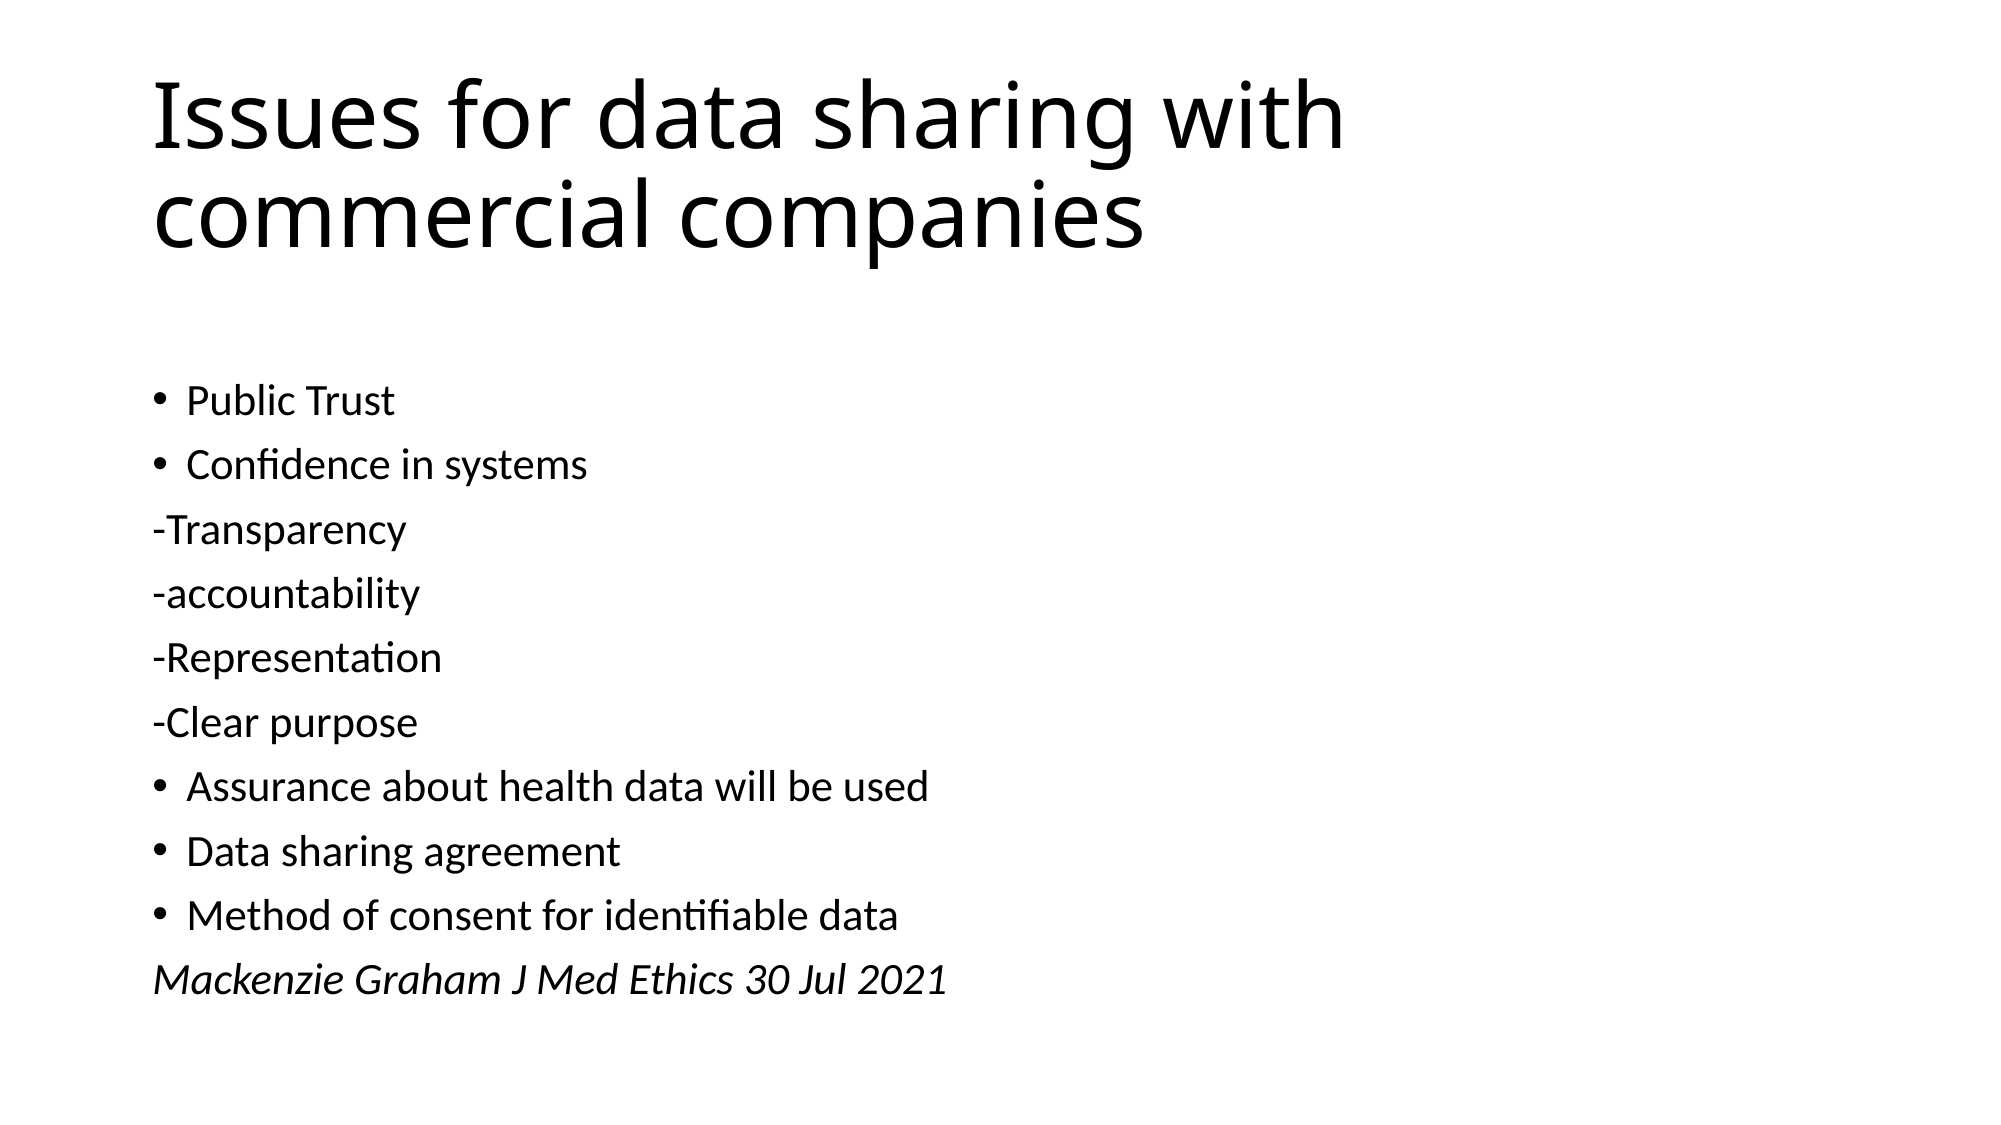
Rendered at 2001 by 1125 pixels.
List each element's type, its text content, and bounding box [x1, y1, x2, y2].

list Public Trust Confidence in systems -Transparency -accountability -Representation -Clear purpose Assurance about health data will be used Data sharing agreement Method of consent for identifiable data Mackenzie Graham J Med Ethics 30 Jul 2021 [137, 299, 1863, 1014]
title Issues for data sharing with commercial companies [137, 59, 1863, 278]
